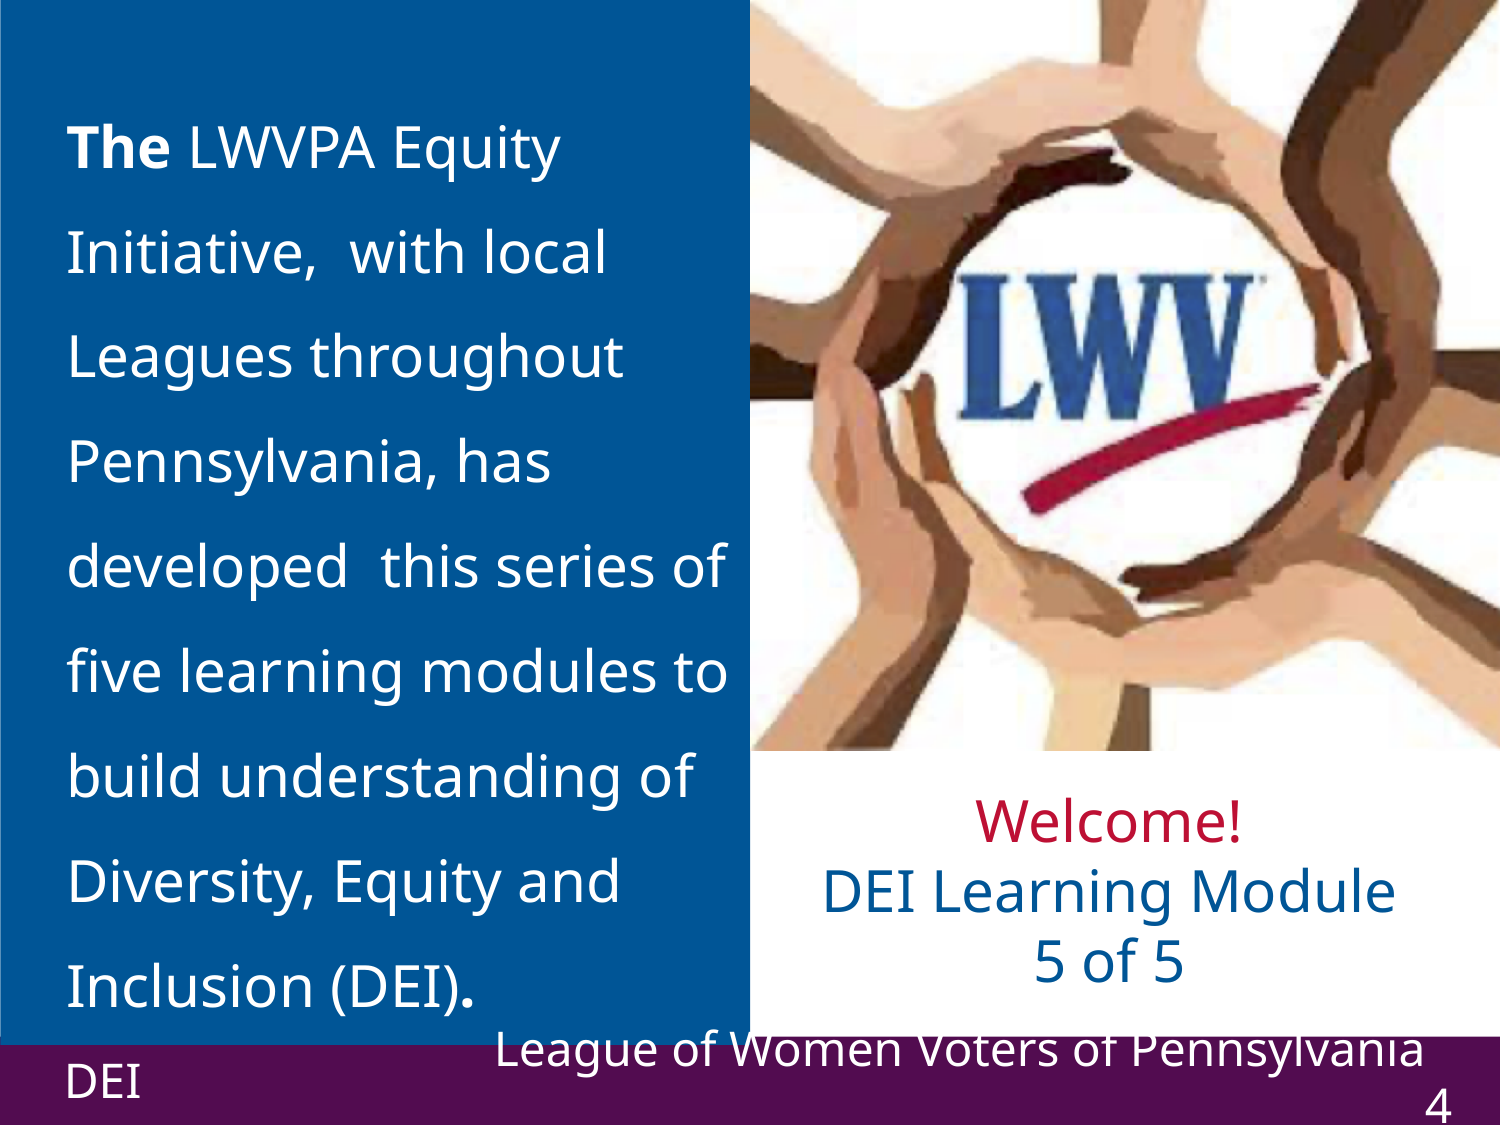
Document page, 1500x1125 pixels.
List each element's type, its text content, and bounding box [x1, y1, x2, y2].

text_box The LWVPA Equity Initiative, with local Leagues throughout Pennsylvania, has developed this series of five learning modules to build understanding of Diversity, Equity and Inclusion (DEI). [51, 59, 750, 1000]
slide_number DEI [48, 1036, 654, 1123]
picture [749, 0, 1500, 751]
text_box Welcome! DEI Learning Module 5 of 5 [805, 769, 1414, 1010]
slide_number League of Women Voters of Pennsylvania ‹#› [654, 1036, 1468, 1123]
